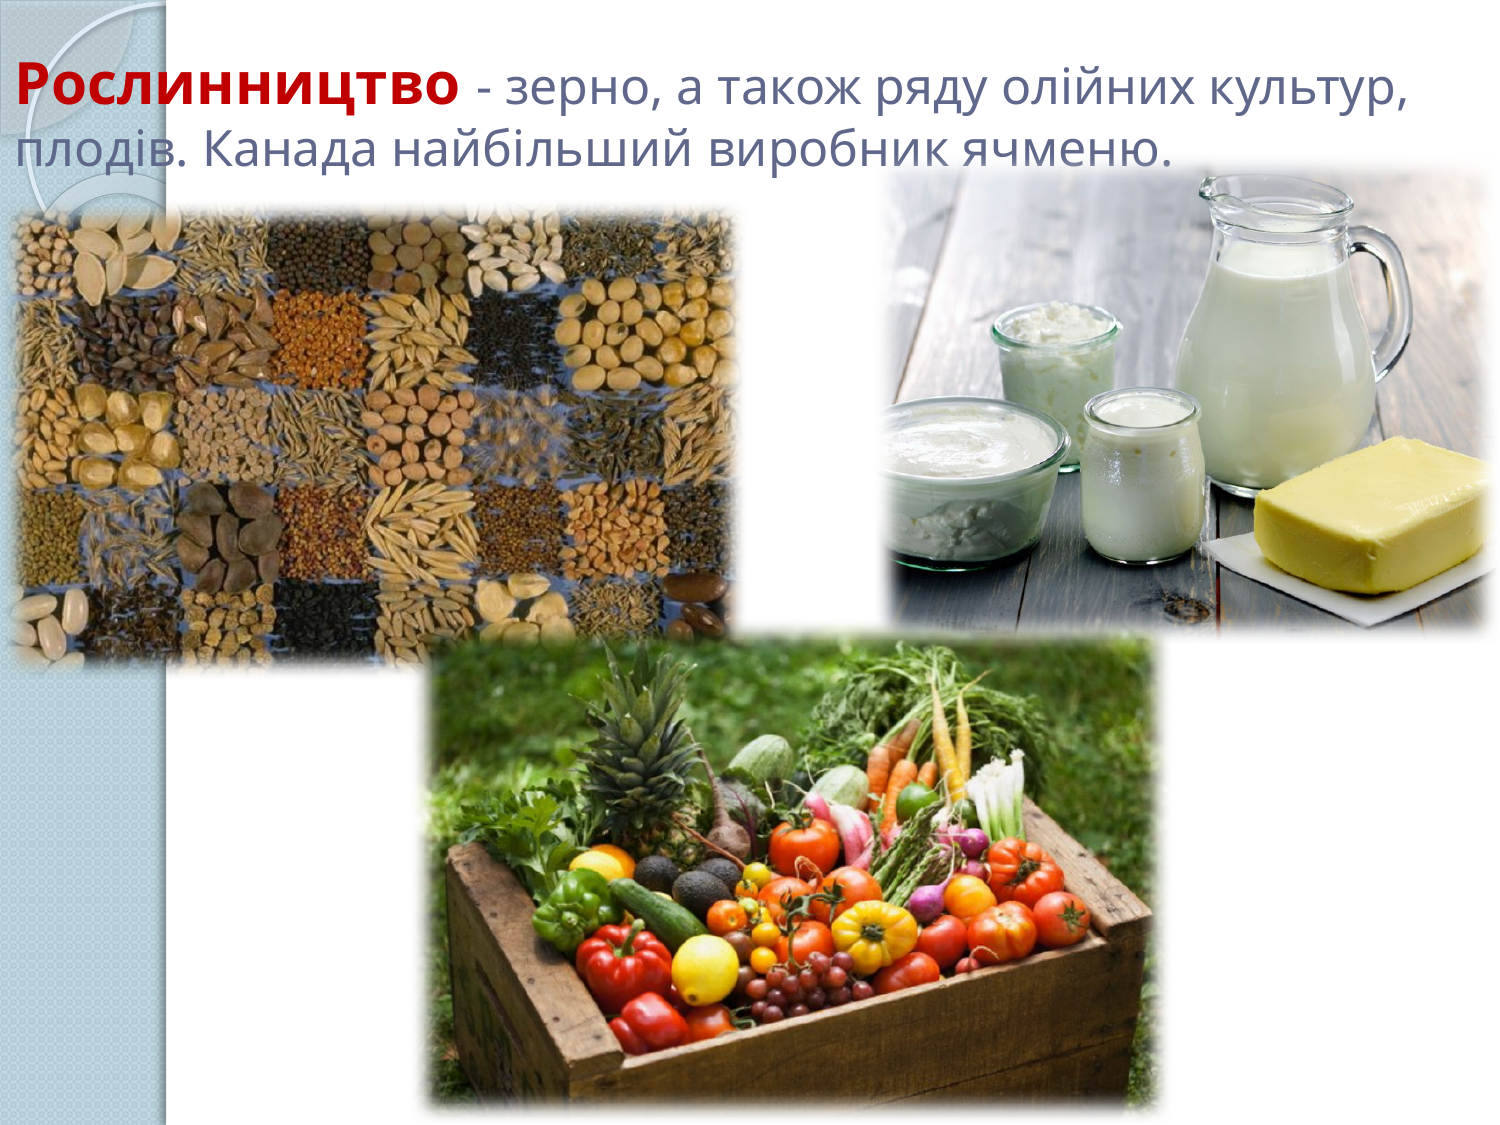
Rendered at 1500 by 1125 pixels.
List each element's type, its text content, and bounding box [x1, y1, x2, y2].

title Рослинництво - зерно, а також ряду олійних культур, плодів. Канада найбільший виробник ячменю. [0, 23, 1500, 200]
picture [0, 152, 1500, 1125]
